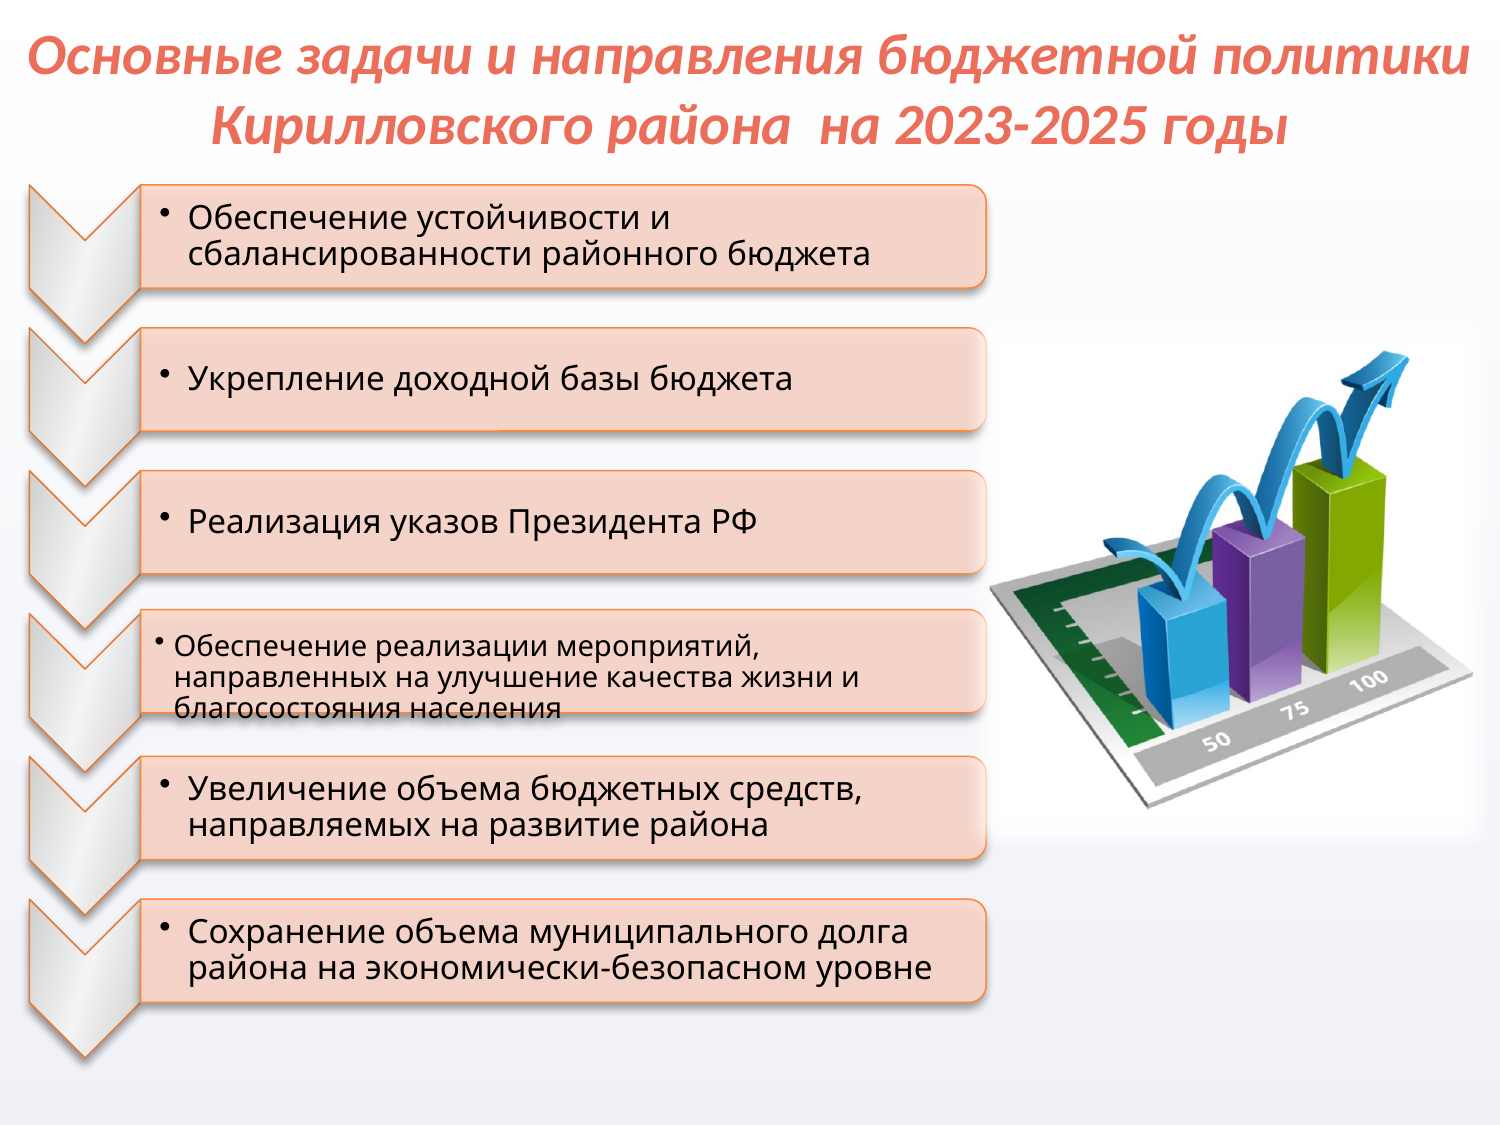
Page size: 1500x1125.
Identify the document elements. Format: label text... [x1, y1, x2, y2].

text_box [29, 184, 987, 1059]
picture [962, 302, 1500, 859]
title Основные задачи и направления бюджетной политики Кирилловского района на 2023-2025 годы [0, 0, 1500, 173]
